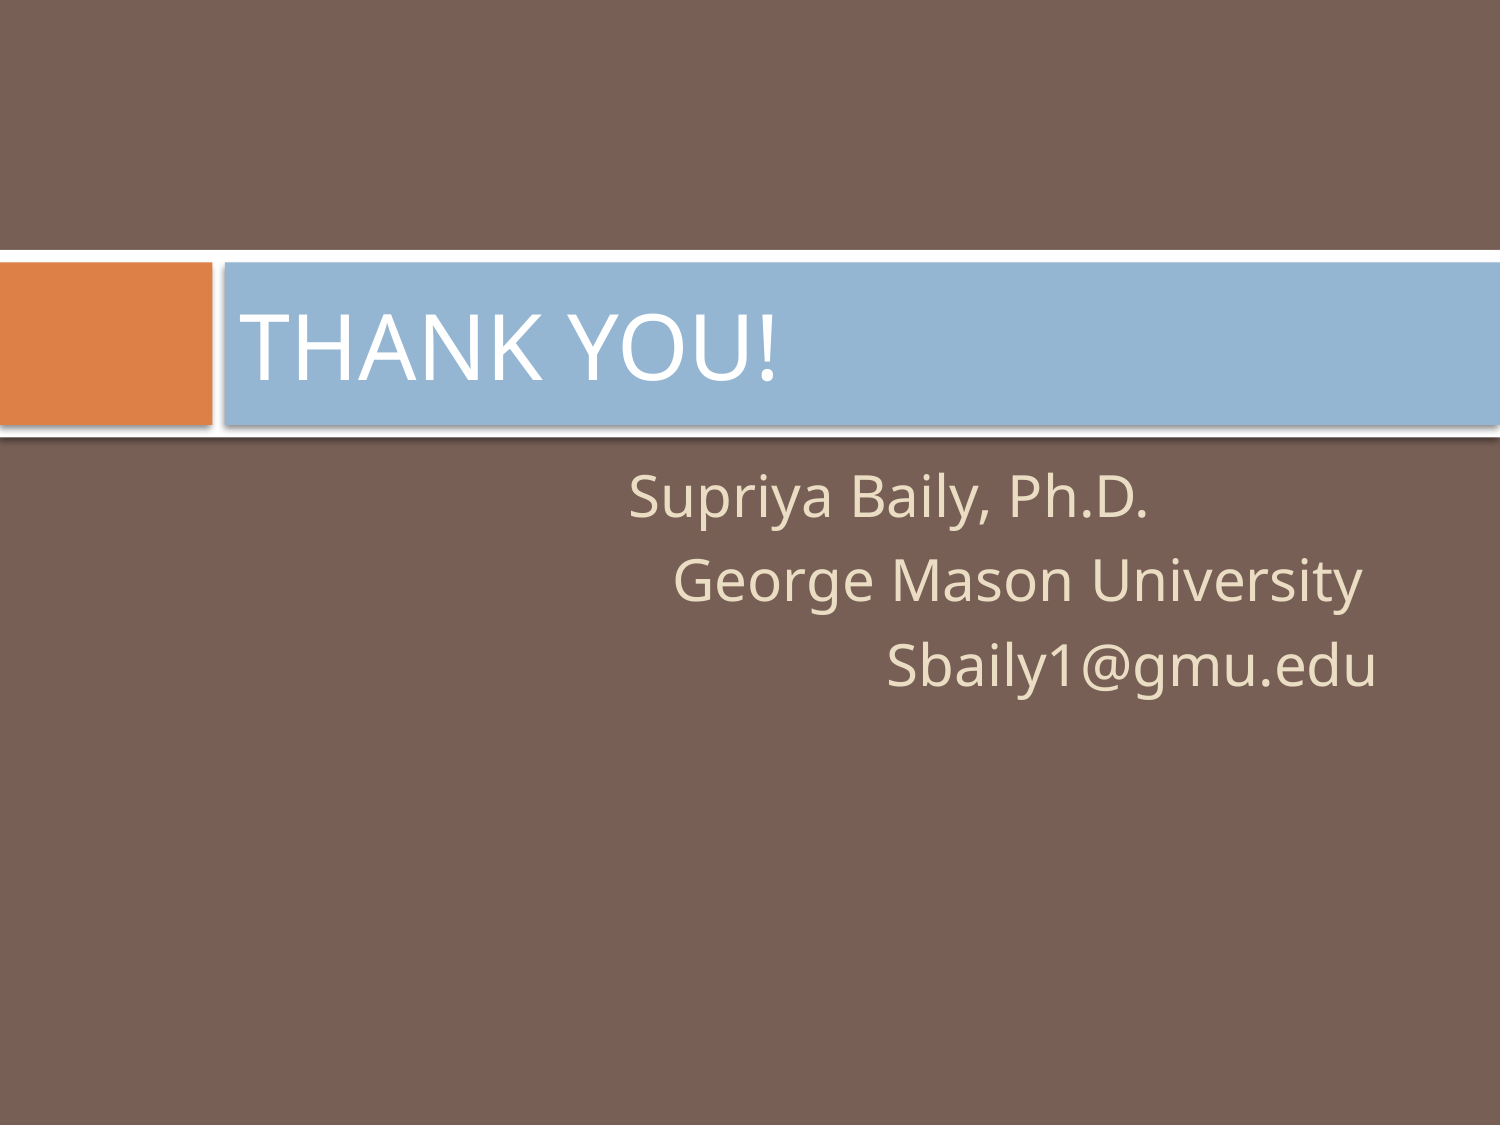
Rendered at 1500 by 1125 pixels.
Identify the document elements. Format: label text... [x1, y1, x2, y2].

title THANK YOU! [225, 262, 1475, 425]
list Supriya Baily, Ph.D. George Mason University Sbaily1@gmu.edu [225, 451, 1394, 754]
